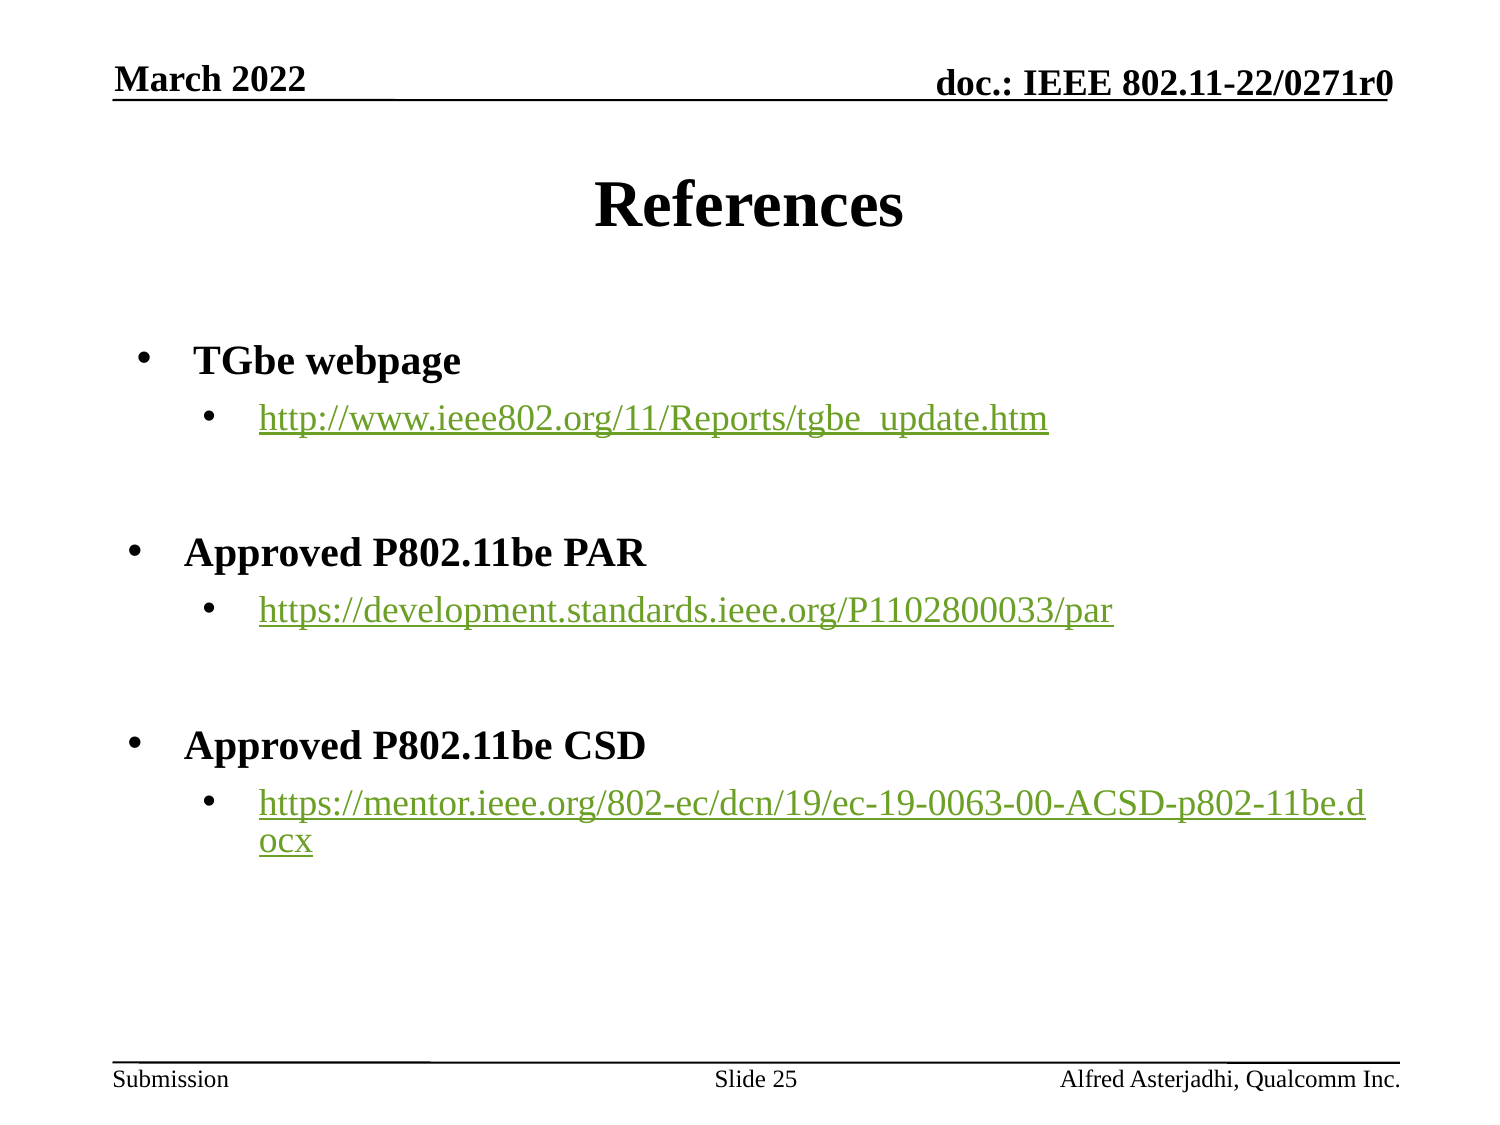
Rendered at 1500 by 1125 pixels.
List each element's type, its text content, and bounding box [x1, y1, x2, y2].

footer Alfred Asterjadhi, Qualcomm Inc. [878, 1061, 1402, 1093]
title References [112, 112, 1388, 288]
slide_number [114, 54, 493, 100]
list TGbe webpage http://www.ieee802.org/11/Reports/tgbe_update.htm Approved P802.11be PAR https://development.standards.ieee.org/P1102800033/par Approved P802.11be CSD https://mentor.ieee.org/802-ec/dcn/19/ec-19-0063-00-ACSD-p802-11be.docx [112, 324, 1388, 1000]
slide_number Slide 25 [712, 1061, 800, 1123]
